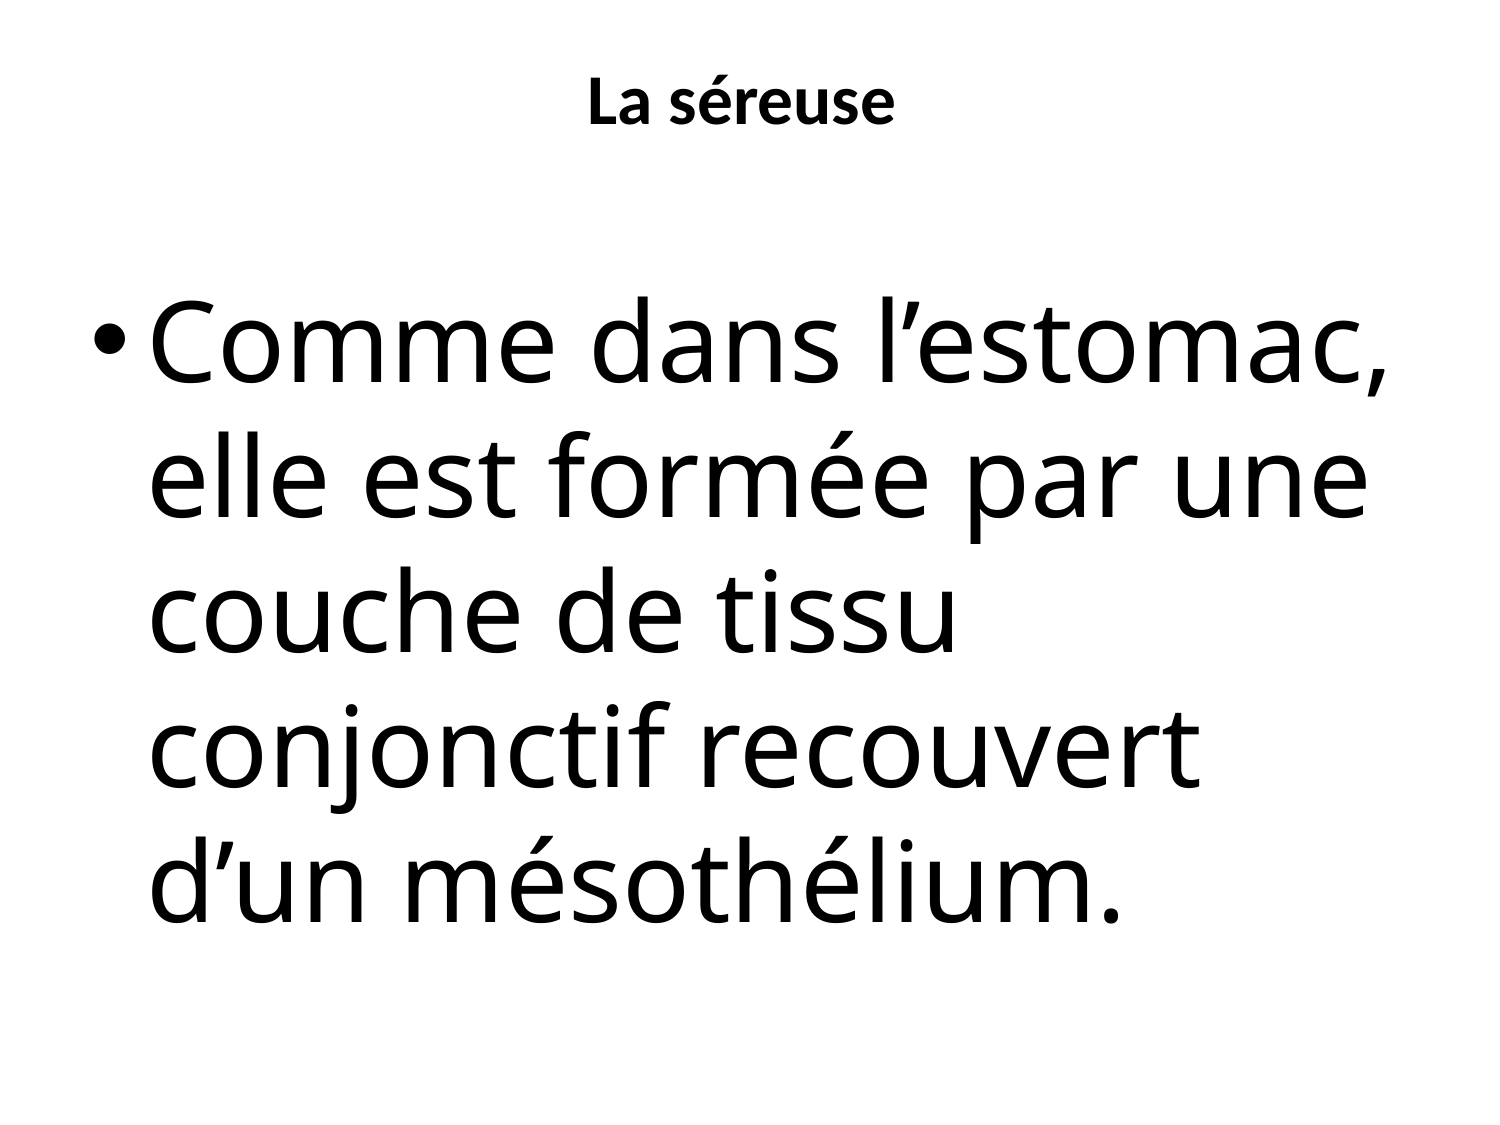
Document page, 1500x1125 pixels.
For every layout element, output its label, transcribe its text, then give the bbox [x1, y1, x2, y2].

list Comme dans l’estomac, elle est formée par une couche de tissu conjonctif recouvert d’un mésothélium. [75, 262, 1425, 1005]
title La séreuse [75, 45, 1425, 233]
